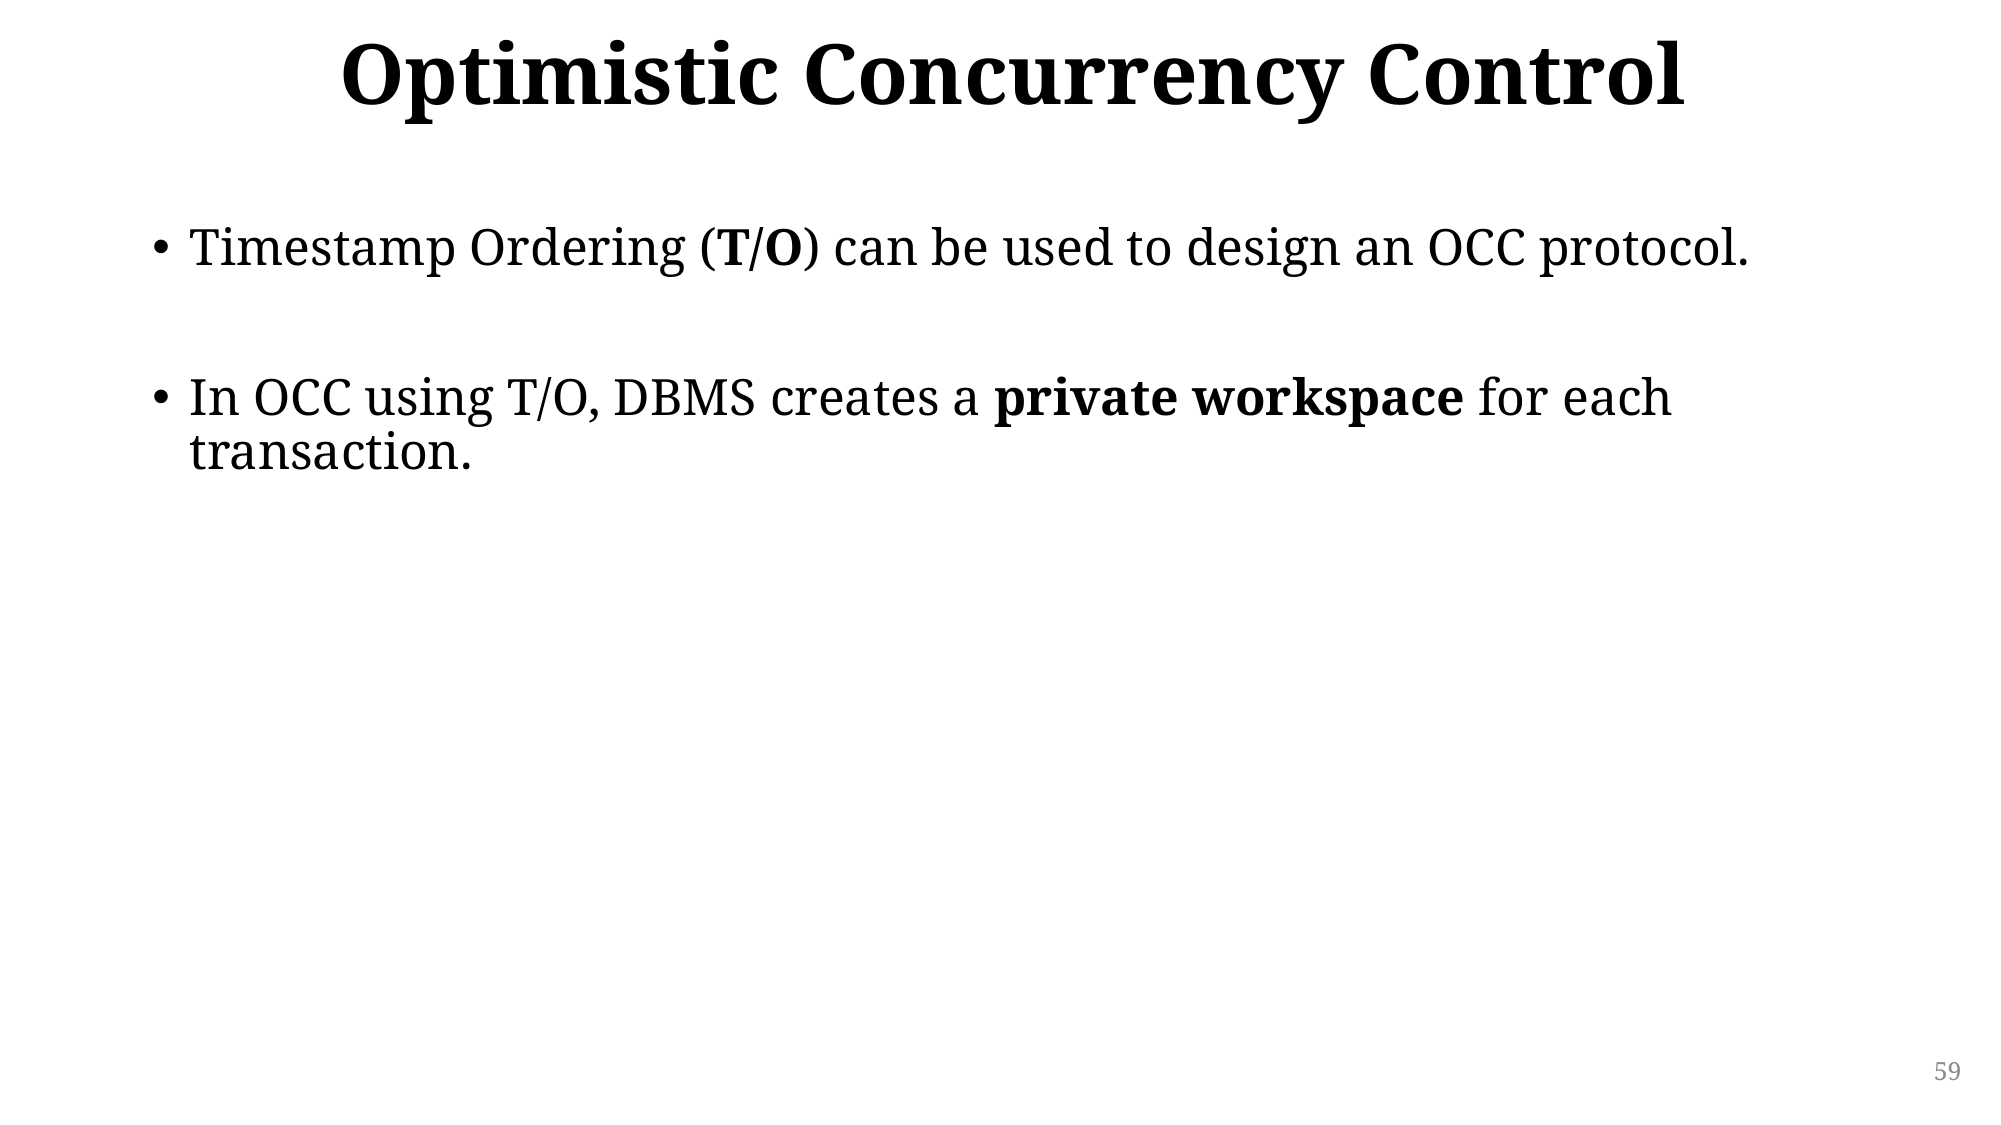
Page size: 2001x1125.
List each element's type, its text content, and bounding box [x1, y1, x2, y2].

title Optimistic Concurrency Control [150, 3, 1876, 152]
list Timestamp Ordering (T/O) can be used to design an OCC protocol. In OCC using T/O, DBMS creates a private workspace for each transaction. [137, 215, 1931, 965]
slide_number 59 [1526, 1042, 1977, 1103]
